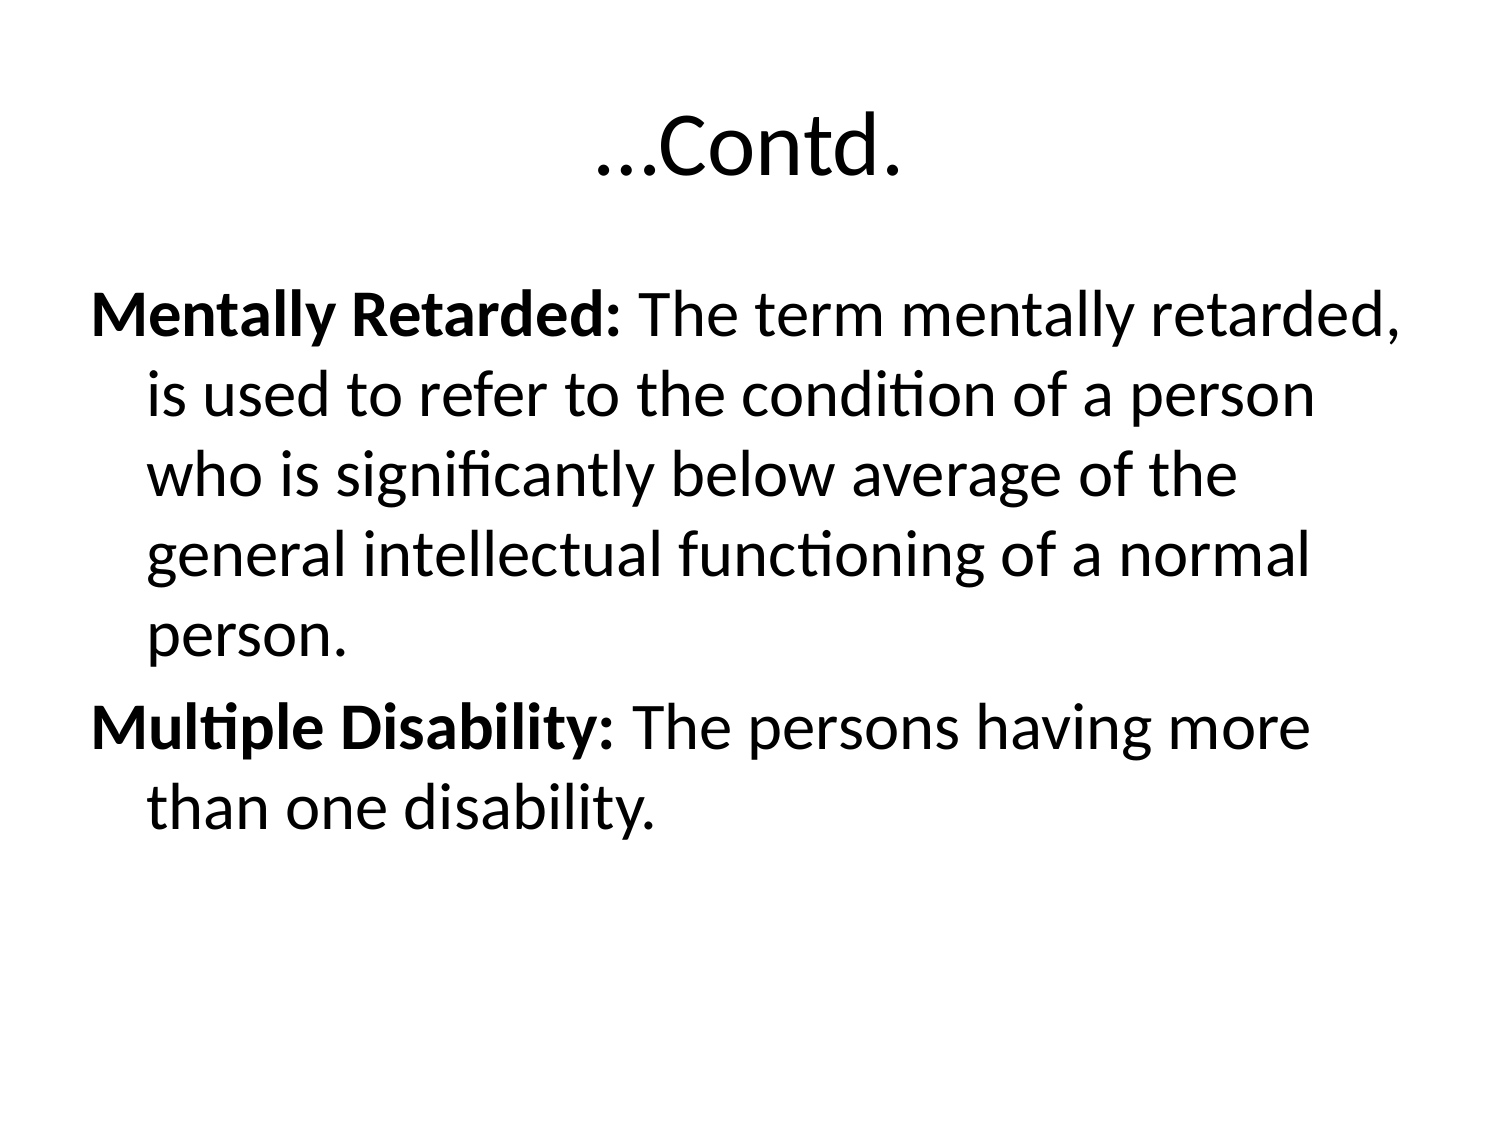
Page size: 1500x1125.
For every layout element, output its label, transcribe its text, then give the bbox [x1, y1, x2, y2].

list Mentally Retarded: The term mentally retarded, is used to refer to the condition of a person who is significantly below average of the general intellectual functioning of a normal person. Multiple Disability: The persons having more than one disability. [75, 262, 1425, 1005]
title …Contd. [75, 45, 1425, 233]
